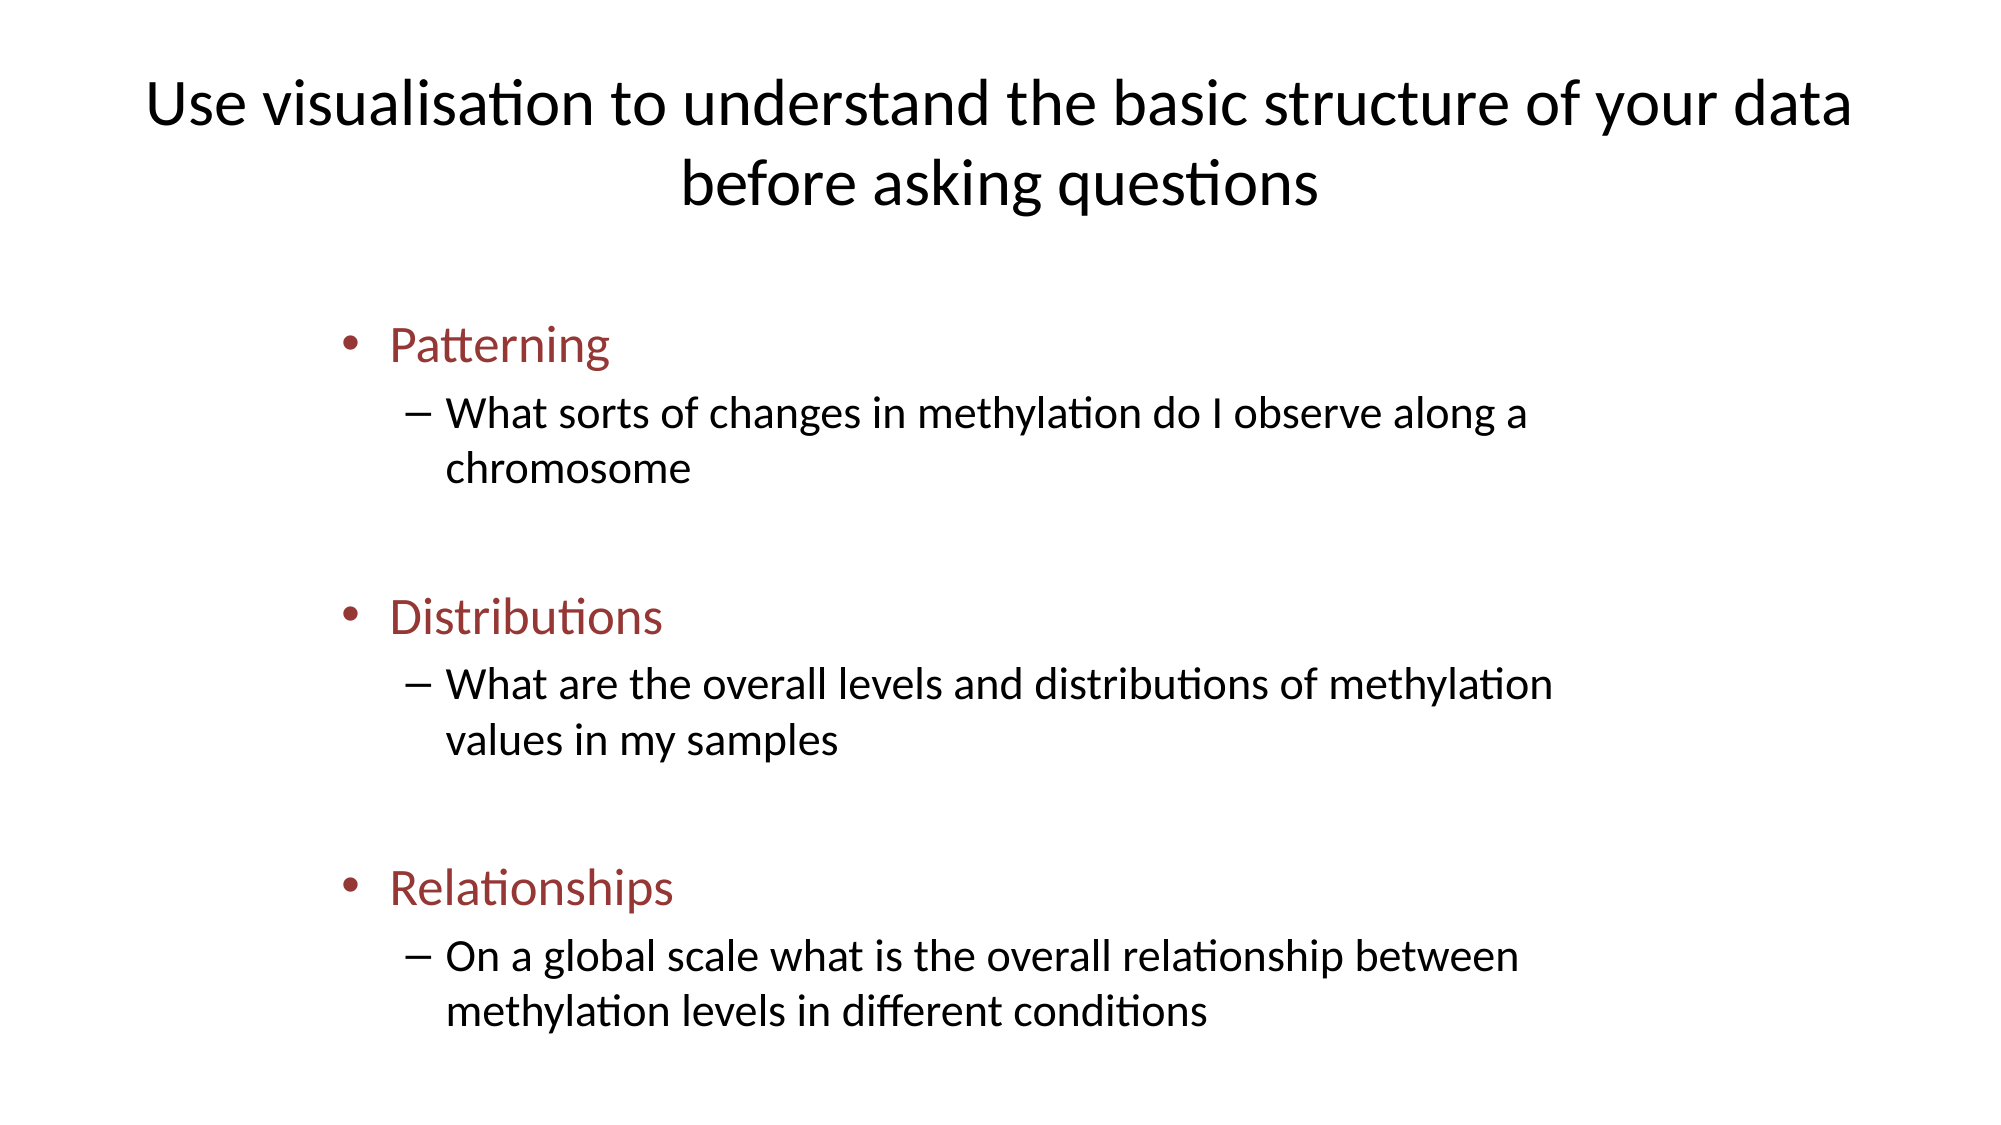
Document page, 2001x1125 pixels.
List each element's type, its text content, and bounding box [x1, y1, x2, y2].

title Use visualisation to understand the basic structure of your data before asking questions [99, 45, 1900, 233]
list Patterning What sorts of changes in methylation do I observe along a chromosome Distributions What are the overall levels and distributions of methylation values in my samples Relationships On a global scale what is the overall relationship between methylation levels in different conditions [326, 302, 1677, 1046]
